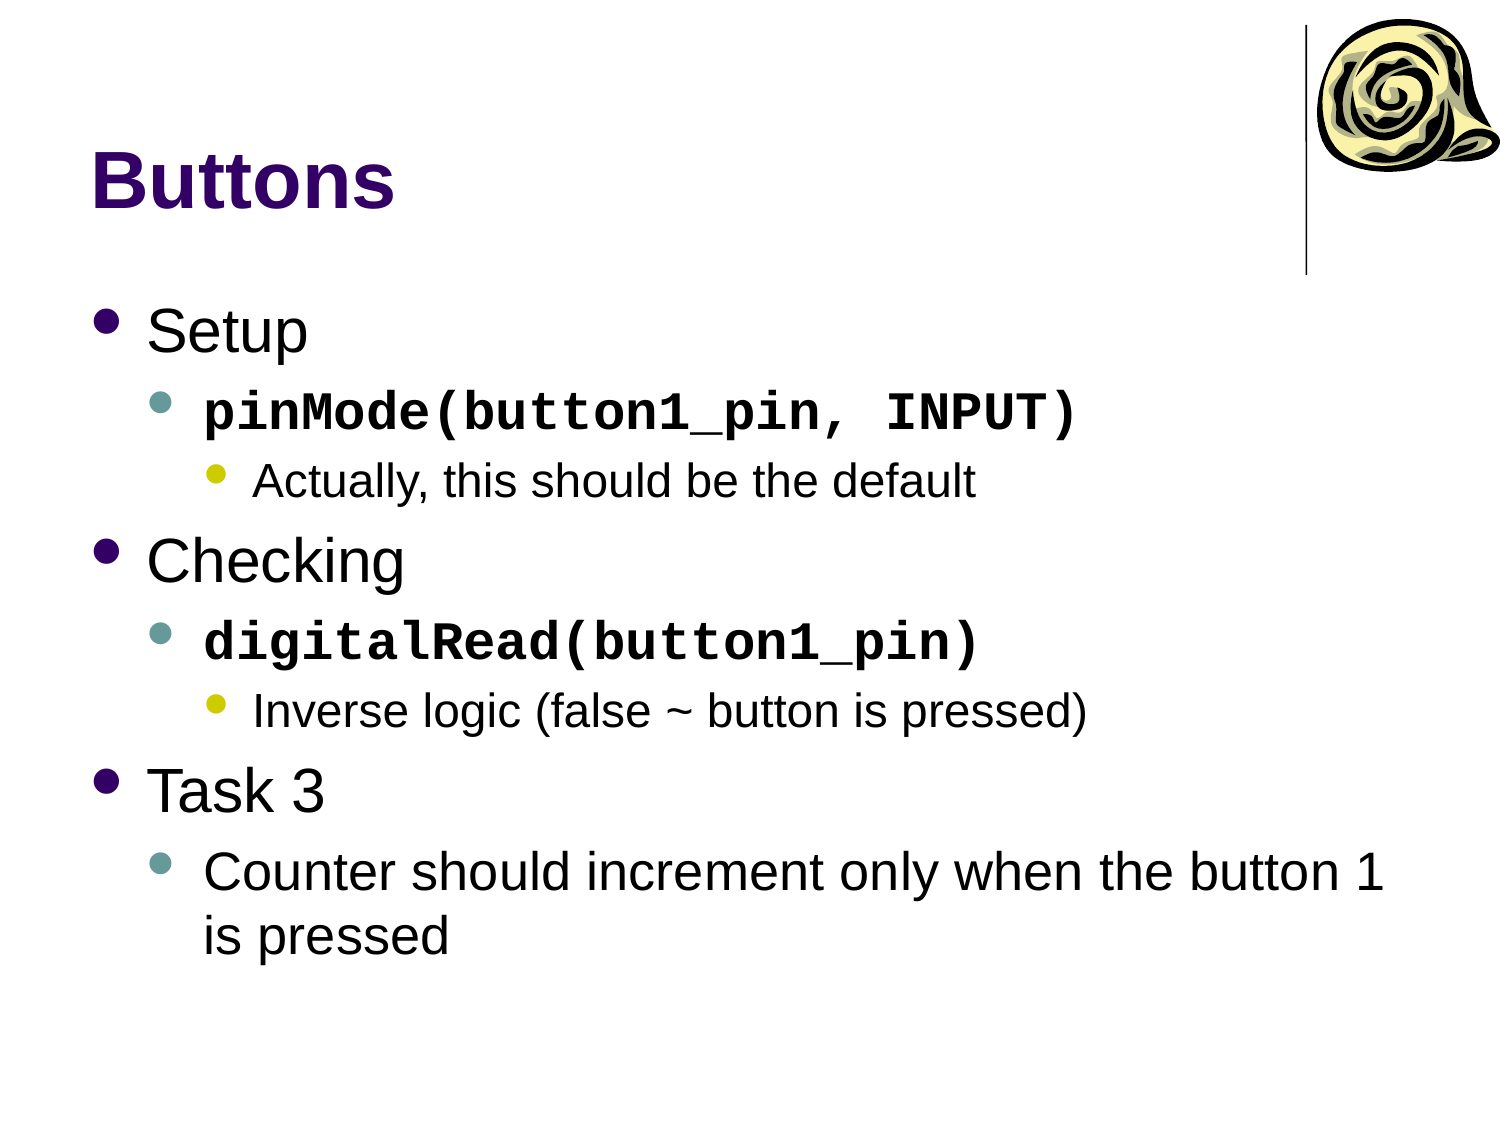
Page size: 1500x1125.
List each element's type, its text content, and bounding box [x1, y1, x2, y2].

title Buttons [74, 19, 1313, 233]
list Setup pinMode(button1_pin, INPUT) Actually, this should be the default Checking digitalRead(button1_pin) Inverse logic (false ~ button is pressed) Task 3 Counter should increment only when the button 1 is pressed [74, 281, 1426, 1006]
